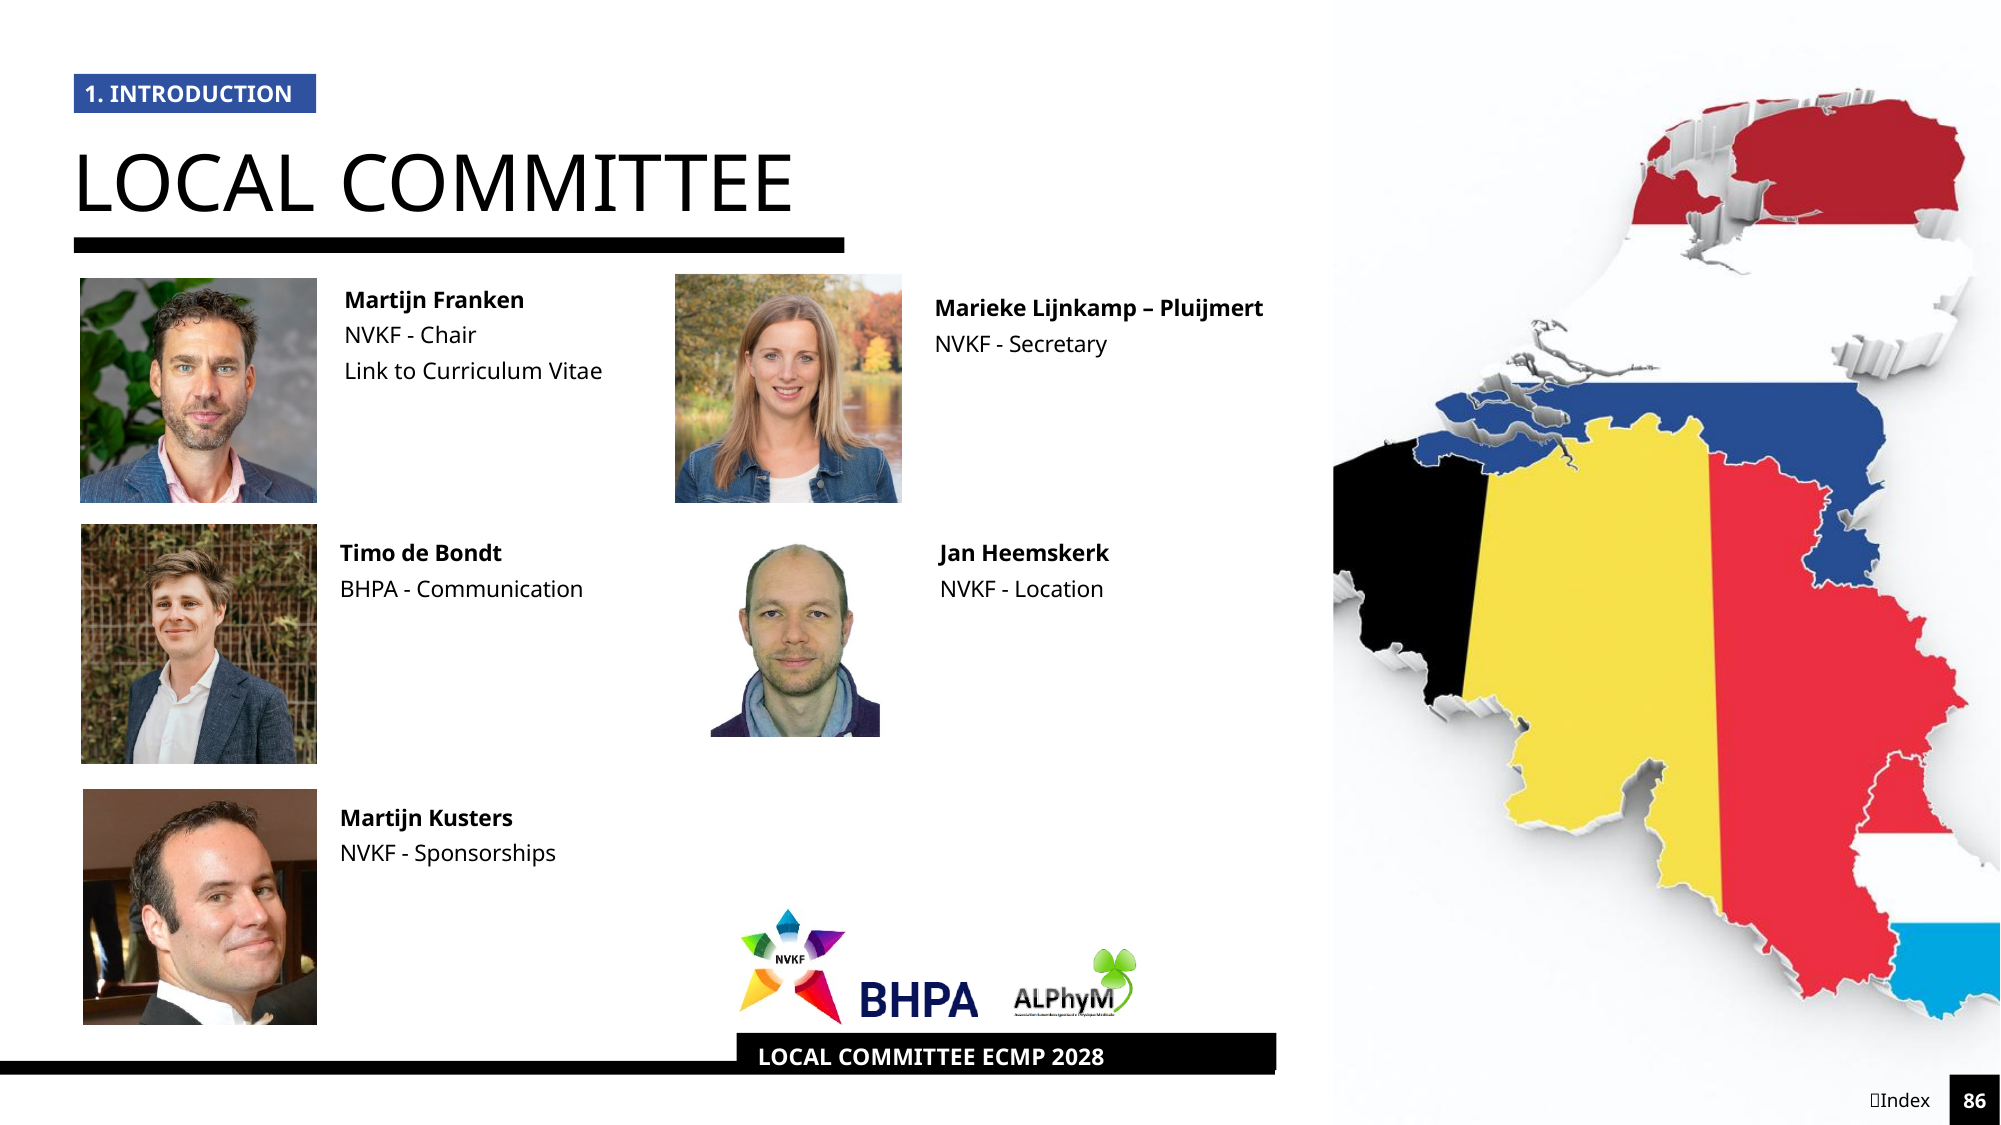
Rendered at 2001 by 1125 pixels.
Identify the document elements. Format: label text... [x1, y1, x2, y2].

text_box [0, 1060, 1276, 1076]
title LOCAL COMMITTEE [71, 146, 962, 276]
picture [983, 940, 1145, 1020]
picture [81, 524, 317, 764]
text_box LOCAL COMMITTEE ECMP 2028 [736, 1032, 1277, 1071]
picture [739, 908, 846, 1025]
text_box Timo de Bondt BHPA - Communication [338, 524, 645, 602]
text_box [73, 237, 845, 253]
text_box Jan Heemskerk NVKF - Location [938, 524, 1307, 638]
picture [83, 789, 317, 1025]
picture [1333, 0, 2000, 1125]
picture [80, 278, 317, 503]
text_box Martijn Kusters NVKF - Sponsorships [338, 789, 694, 938]
picture [859, 974, 978, 1021]
text_box Marieke Lijnkamp – Pluijmert NVKF - Secretary [933, 280, 1301, 393]
text_box Martijn Franken NVKF - Chair Link to Curriculum Vitae [343, 271, 649, 388]
text_box 1. INTRODUCTION [73, 73, 317, 113]
picture [674, 273, 919, 737]
